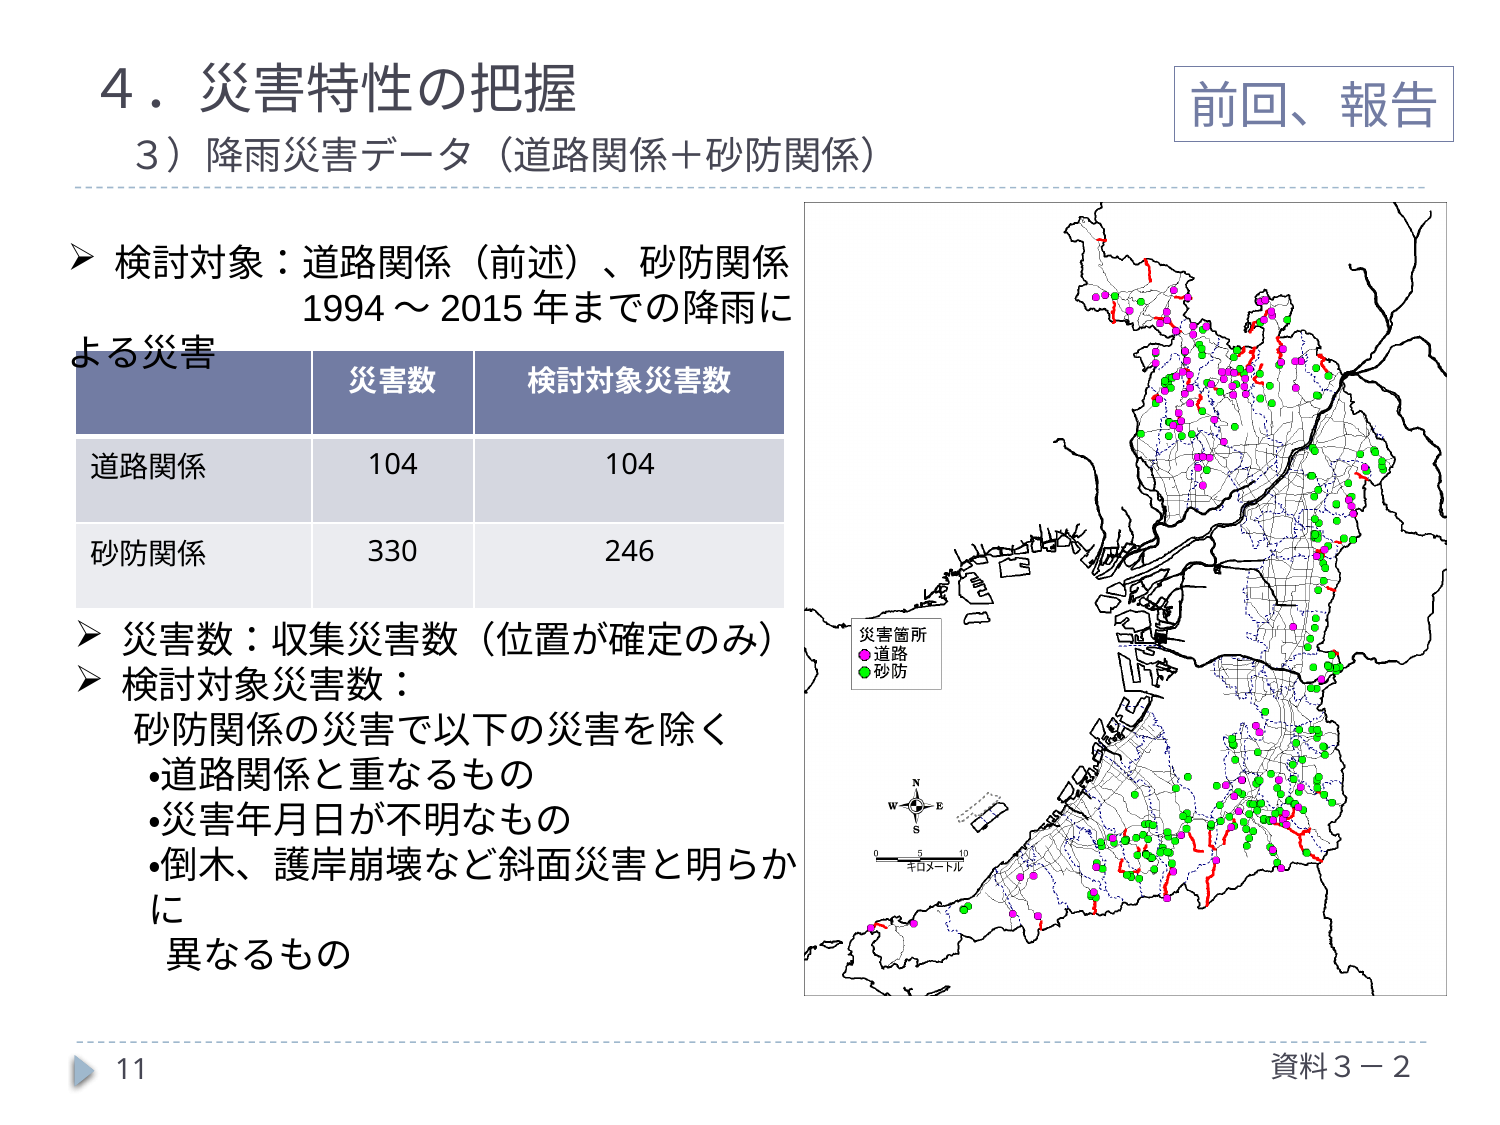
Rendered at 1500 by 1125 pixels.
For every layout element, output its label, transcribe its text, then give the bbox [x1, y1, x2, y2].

table_header [76, 382, 311, 434]
text_box 前回、報告 [1174, 66, 1454, 142]
text_box ４．災害特性の把握 ３）降雨災害データ（道路関係＋砂防関係） [75, 37, 1471, 188]
table_cell 104 [313, 439, 473, 522]
table_header 災害数 [313, 382, 473, 434]
footer 資料３－２ [856, 1040, 1432, 1101]
table_cell 104 [475, 439, 784, 522]
text_box 災害数：収集災害数（位置が確定のみ） 検討対象災害数： 砂防関係の災害で以下の災害を除く ・道路関係と重なるもの ・災害年月日が不明なもの ・倒木、護岸崩壊など斜面災害と明らかに 異なるもの [59, 609, 798, 984]
slide_number 11 [100, 1042, 426, 1103]
picture [804, 201, 1447, 996]
text_box 検討対象：道路関係（前述）、砂防関係 1994～2015年までの降雨による災害 [53, 231, 798, 382]
table_cell 330 [313, 524, 473, 608]
table_header 検討対象災害数 [475, 382, 784, 434]
table_cell 砂防関係 [76, 524, 311, 608]
table_cell 道路関係 [76, 439, 311, 522]
table_cell 246 [475, 524, 784, 608]
